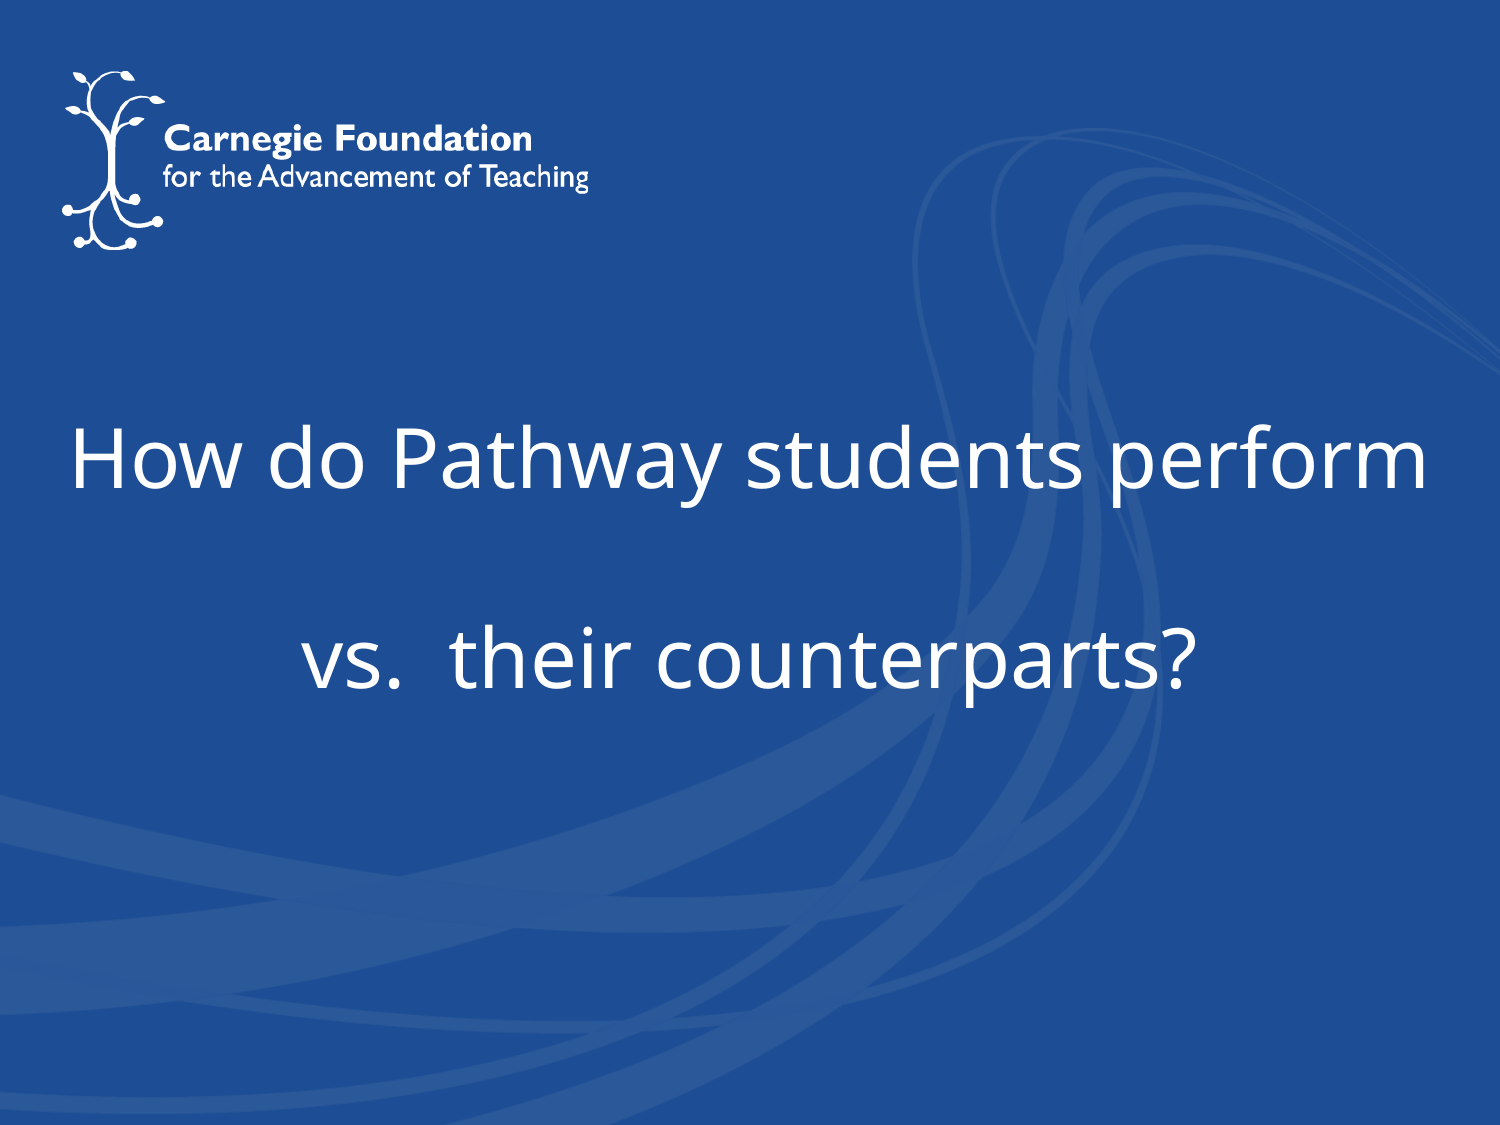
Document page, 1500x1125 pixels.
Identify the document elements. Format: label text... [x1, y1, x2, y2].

picture [0, 71, 1500, 1125]
title How do Pathway students perform vs. their counterparts? [50, 312, 1450, 713]
